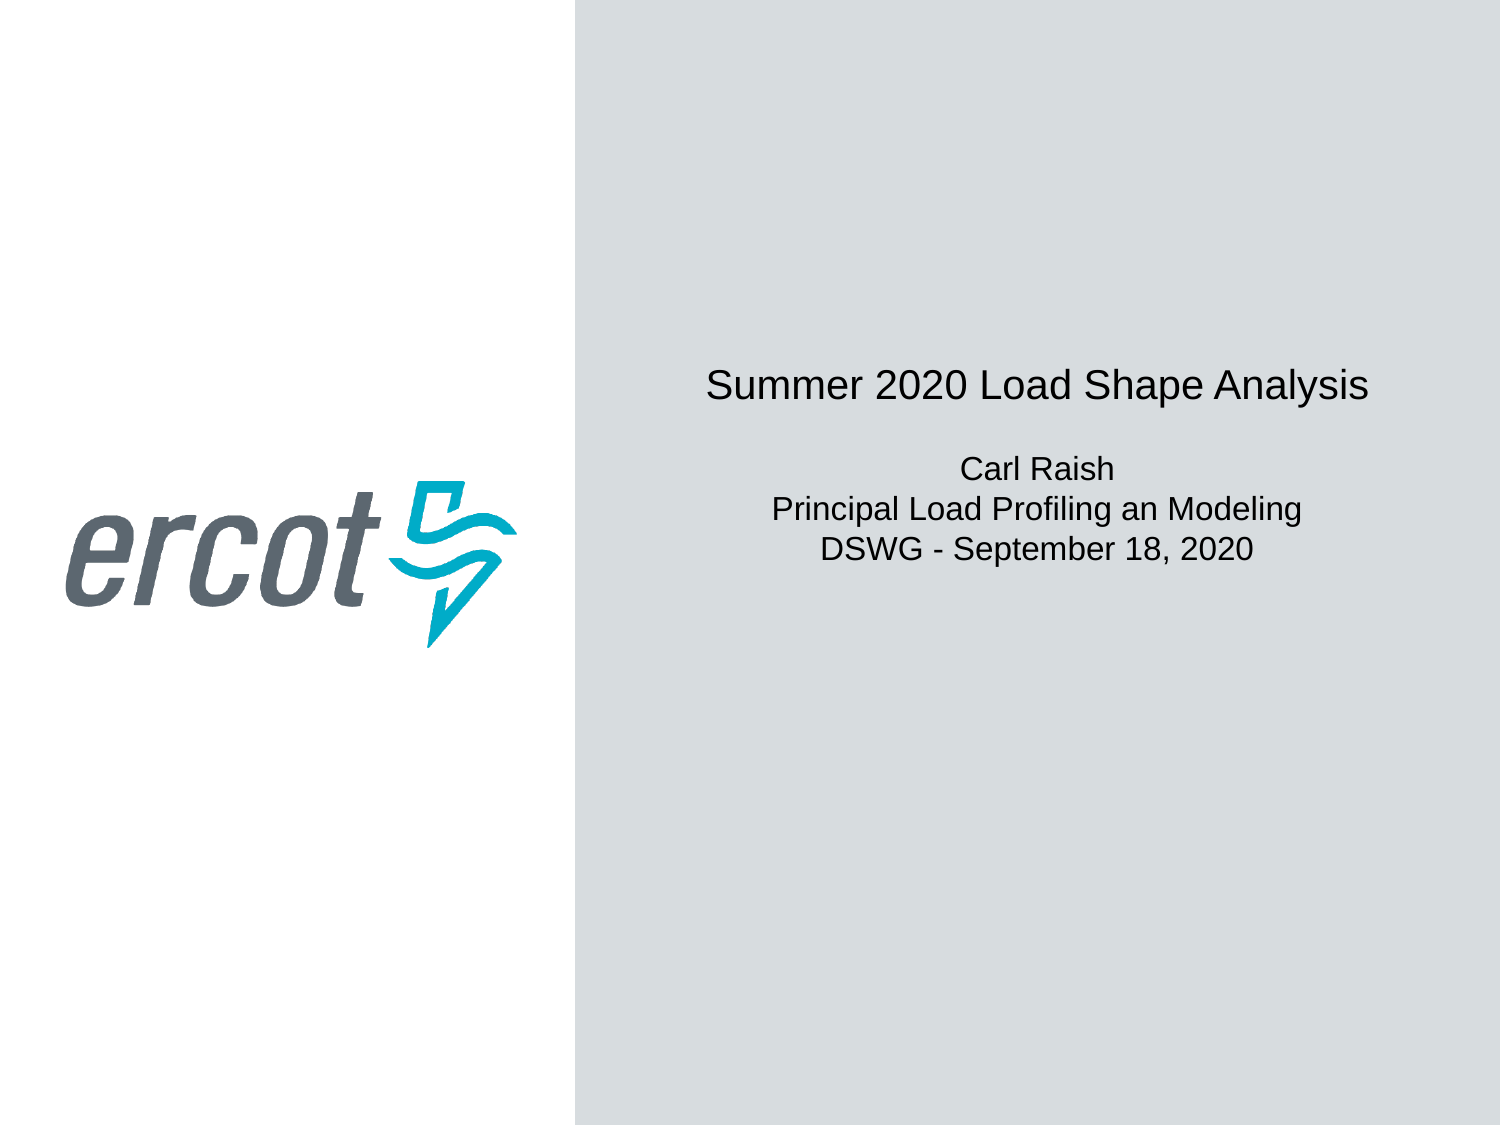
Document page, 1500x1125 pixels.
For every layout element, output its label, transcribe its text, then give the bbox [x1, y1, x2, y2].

picture [56, 471, 525, 654]
text_box Summer 2020 Load Shape Analysis Carl Raish Principal Load Profiling an Modeling DSWG - September 18, 2020 [612, 350, 1463, 575]
